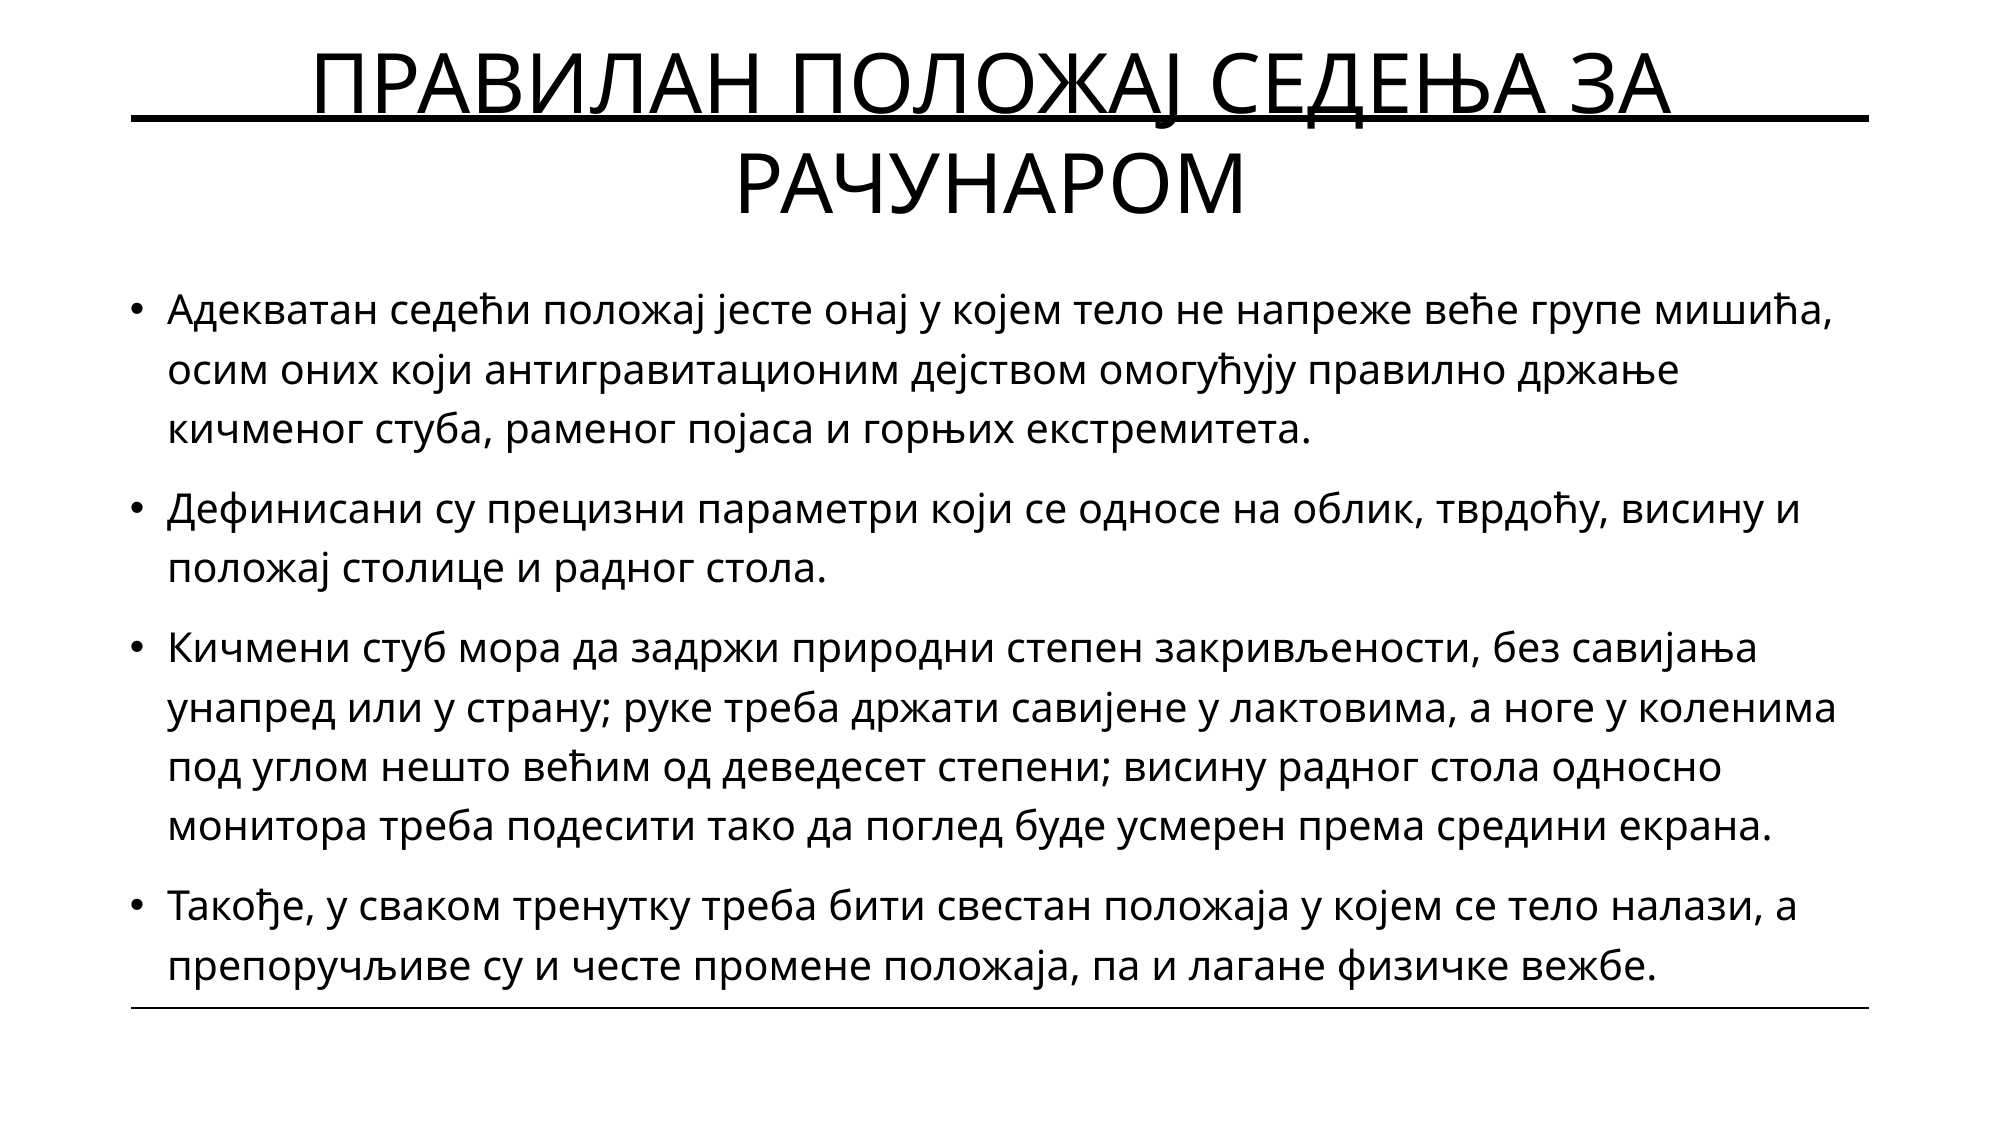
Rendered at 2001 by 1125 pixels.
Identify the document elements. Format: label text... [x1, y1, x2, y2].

title Правилан положај седења за рачунаром [114, 17, 1869, 245]
list Адекватан седећи положај јесте онај у којем тело не напреже веће групе мишића, осим оних који антигравитационим дејством омогућују правилно држање кичменог стуба, раменог појаса и горњих екстремитета. Дефинисани су прецизни параметри који се односе на облик, тврдоћу, висину и положај столице и радног стола. Кичмени стуб мора да задржи природни степен закривљености, без савијања унапред или у страну; руке треба држати савијене у лактовима, а ноге у коленима под углом нешто већим од деведесет степени; висину радног стола односно монитора треба подесити тако да поглед буде усмерен према средини екрана. Такође, у сваком тренутку треба бити свестан положаја у којем се тело налази, а препоручљиве су и честе промене положаја, па и лагане физичке вежбе. [114, 256, 1869, 1006]
